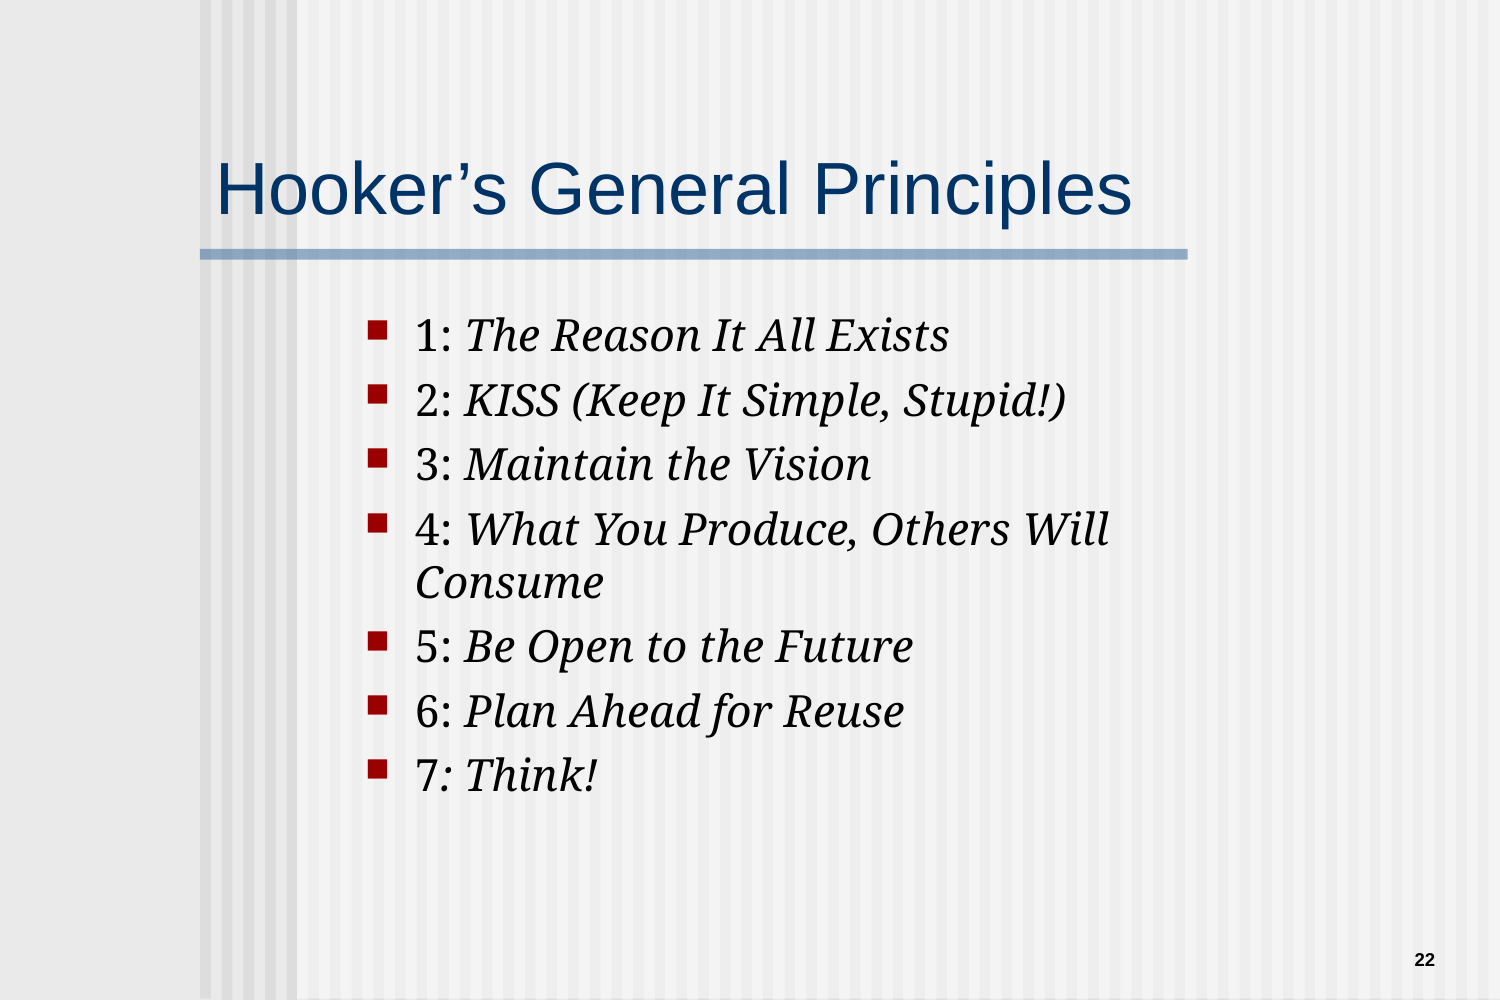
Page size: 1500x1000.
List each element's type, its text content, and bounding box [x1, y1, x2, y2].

slide_number 22 [1237, 910, 1451, 978]
title Hooker’s General Principles [200, 144, 1300, 237]
list 1: The Reason It All Exists 2: KISS (Keep It Simple, Stupid!) 3: Maintain the Vision 4: What You Produce, Others Will Consume 5: Be Open to the Future 6: Plan Ahead for Reuse 7: Think! [350, 300, 1306, 800]
